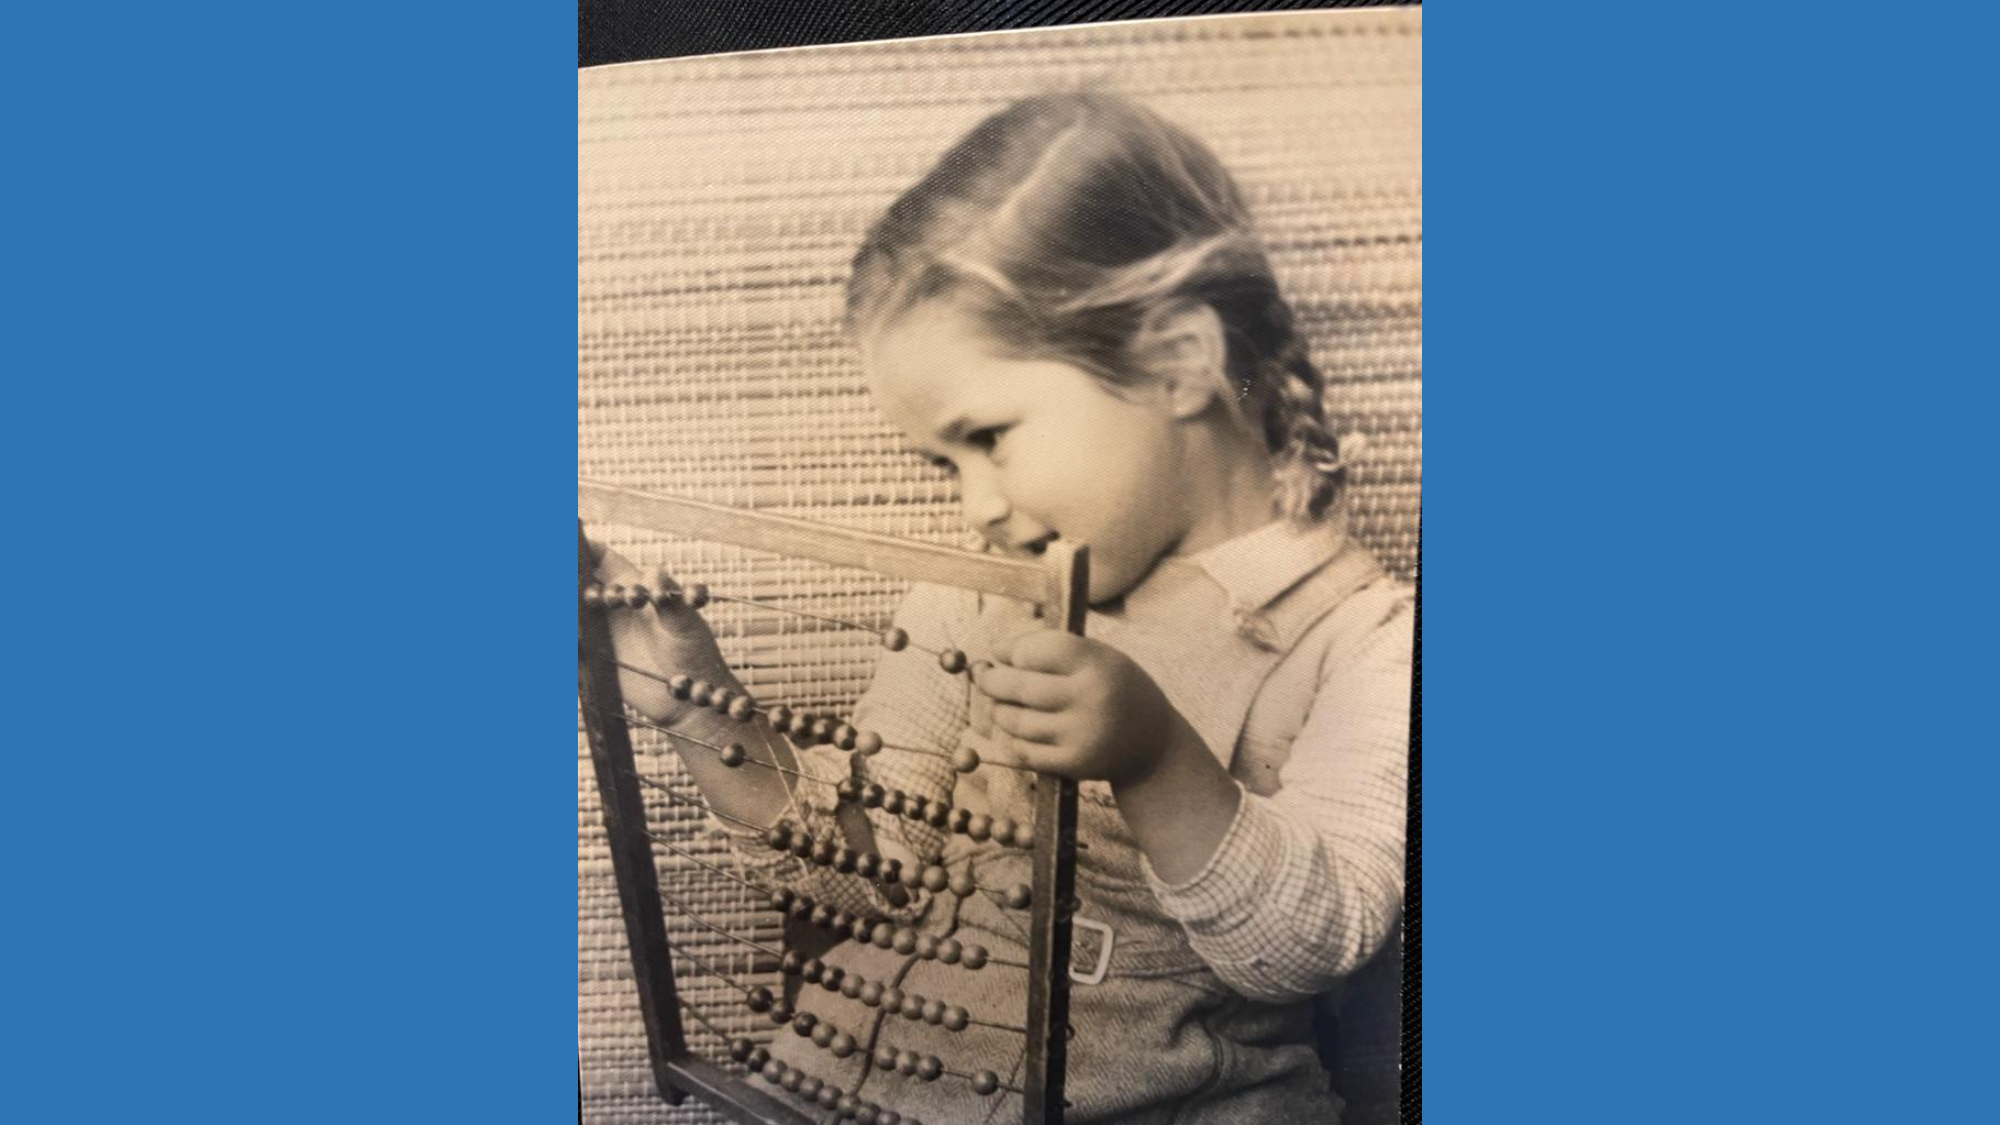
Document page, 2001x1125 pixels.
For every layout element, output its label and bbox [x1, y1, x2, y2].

picture [578, 0, 1422, 1125]
